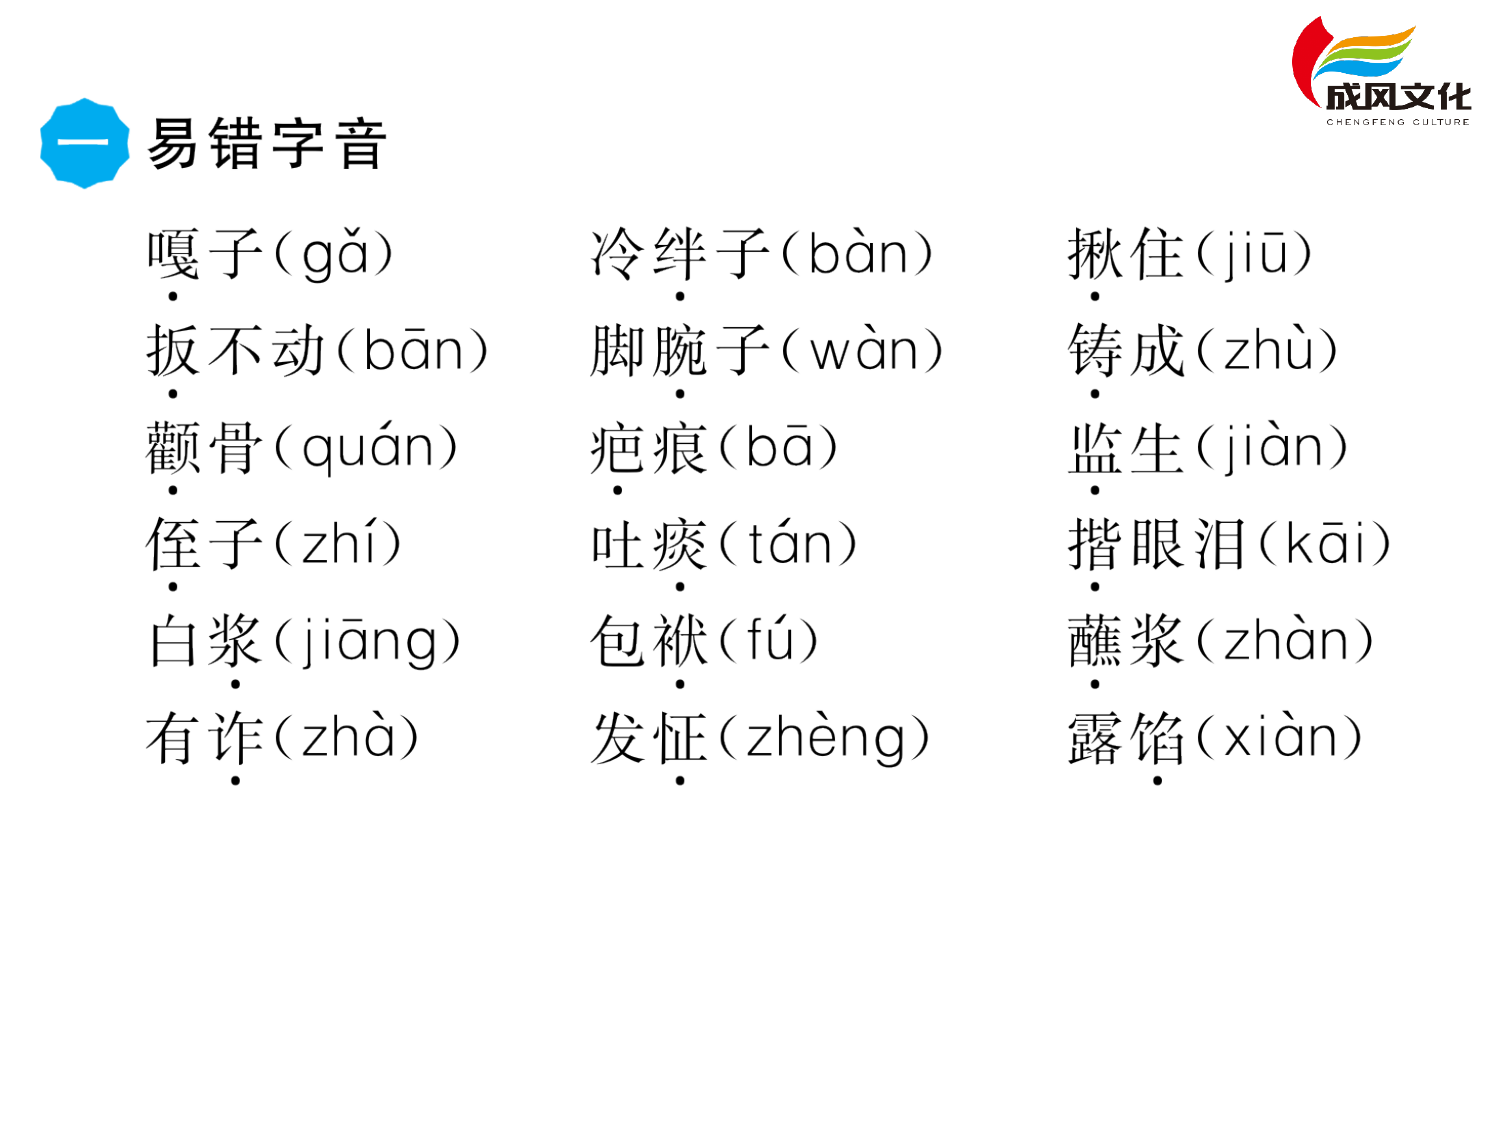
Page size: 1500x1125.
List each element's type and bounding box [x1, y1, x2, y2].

picture [35, 0, 1489, 796]
